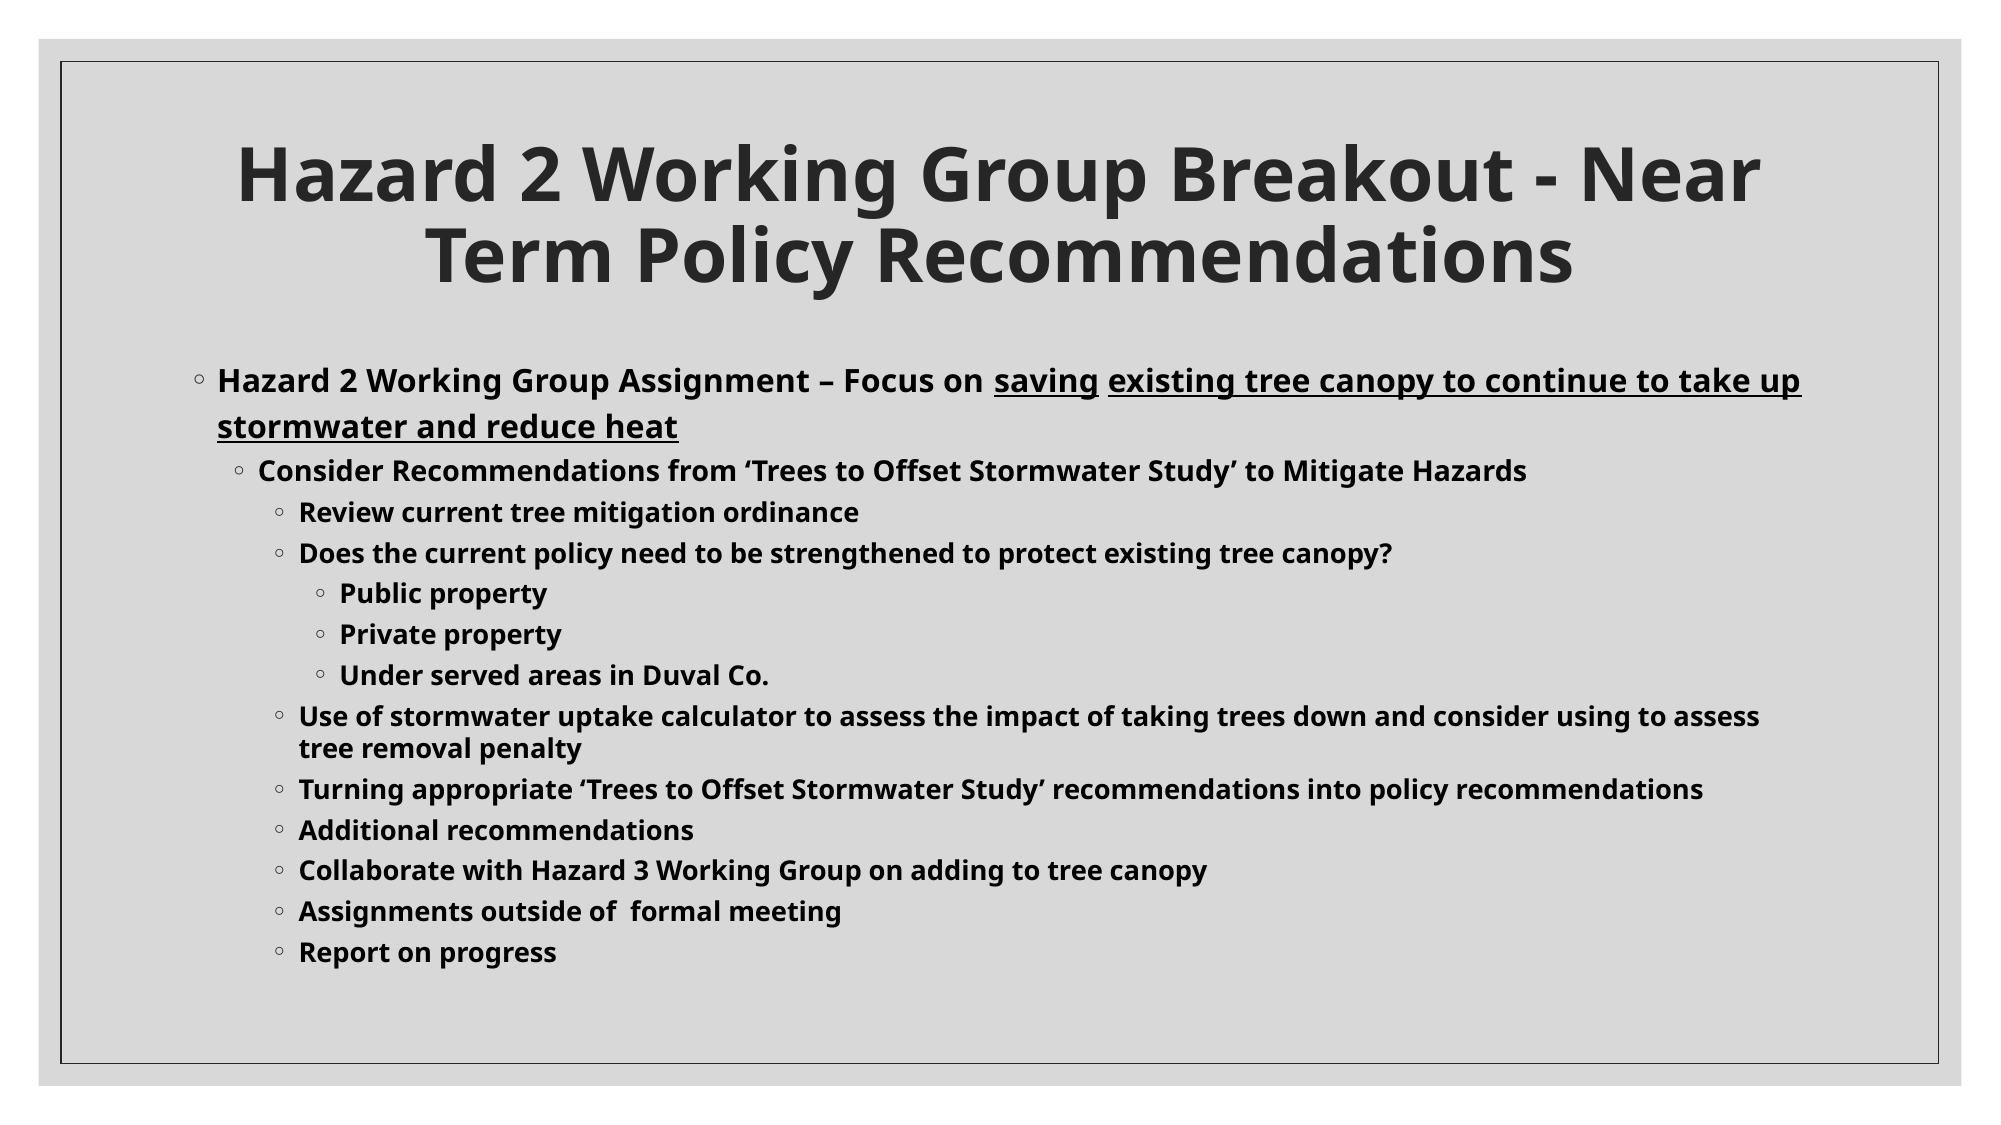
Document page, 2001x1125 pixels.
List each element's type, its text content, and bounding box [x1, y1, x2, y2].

list Hazard 2 Working Group Assignment – Focus on saving existing tree canopy to continue to take up stormwater and reduce heat Consider Recommendations from ‘Trees to Offset Stormwater Study’ to Mitigate Hazards Review current tree mitigation ordinance Does the current policy need to be strengthened to protect existing tree canopy? Public property Private property Under served areas in Duval Co. Use of stormwater uptake calculator to assess the impact of taking trees down and consider using to assess tree removal penalty Turning appropriate ‘Trees to Offset Stormwater Study’ recommendations into policy recommendations Additional recommendations Collaborate with Hazard 3 Working Group on adding to tree canopy Assignments outside of formal meeting Report on progress [174, 345, 1825, 977]
title Hazard 2 Working Group Breakout - Near Term Policy Recommendations [174, 105, 1825, 331]
